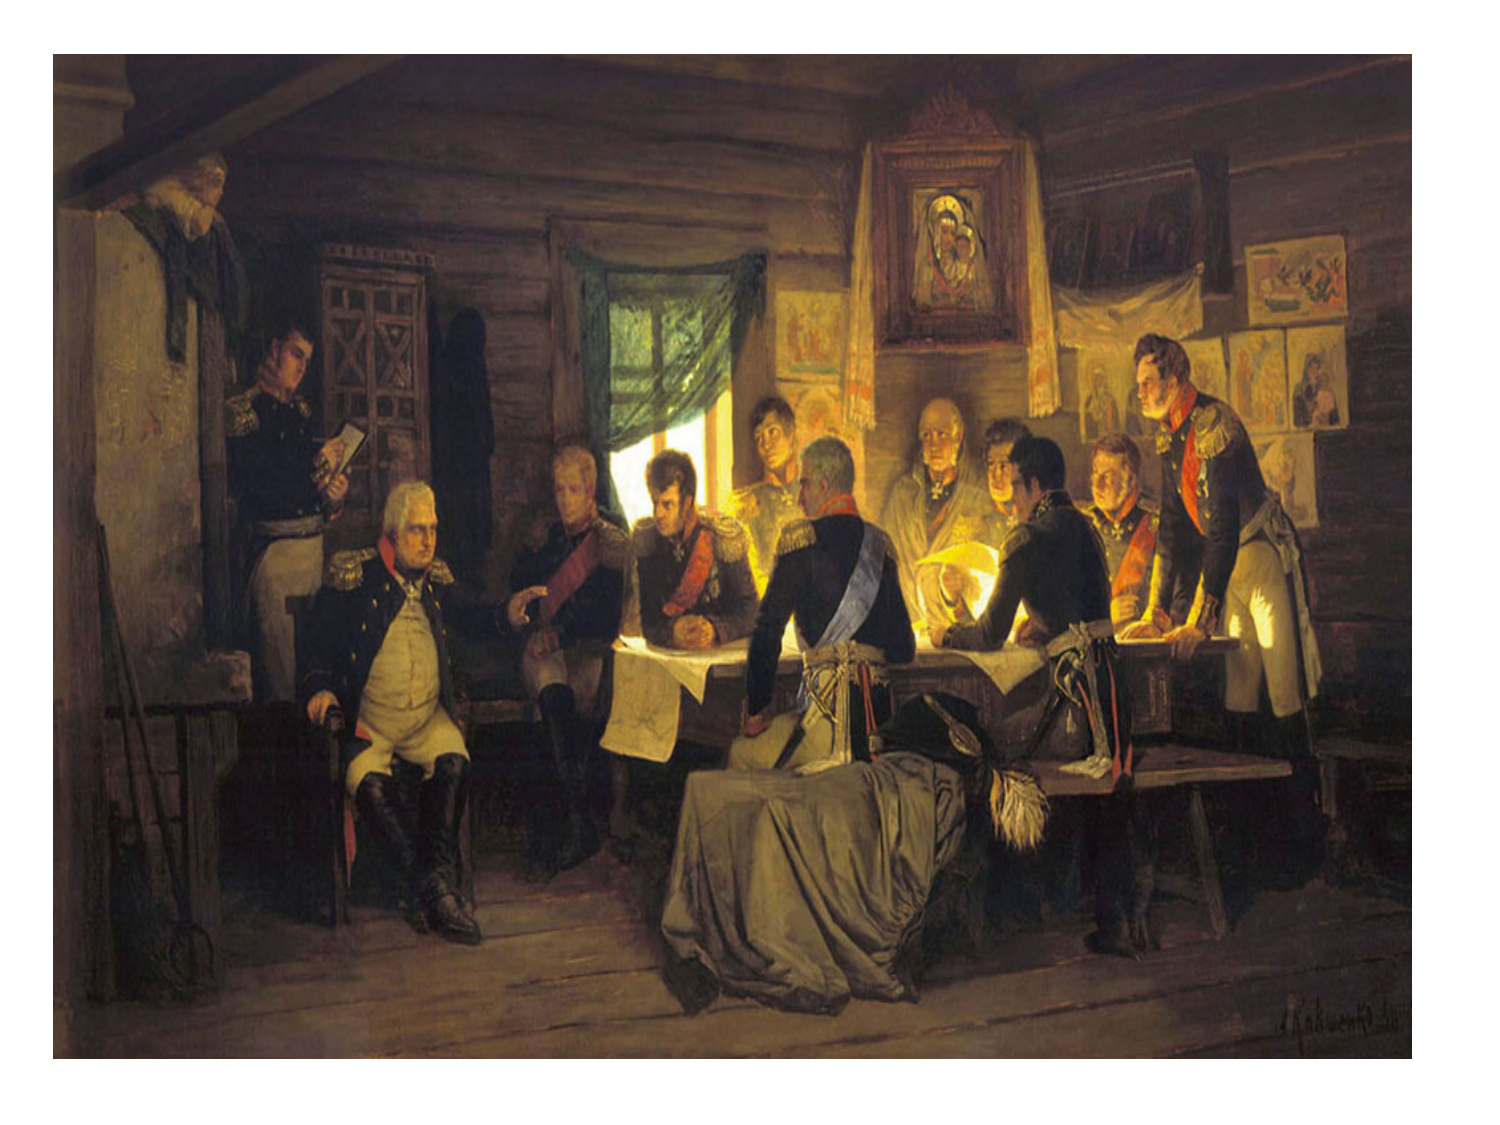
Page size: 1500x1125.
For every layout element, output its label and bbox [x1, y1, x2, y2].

picture [52, 54, 1412, 1059]
